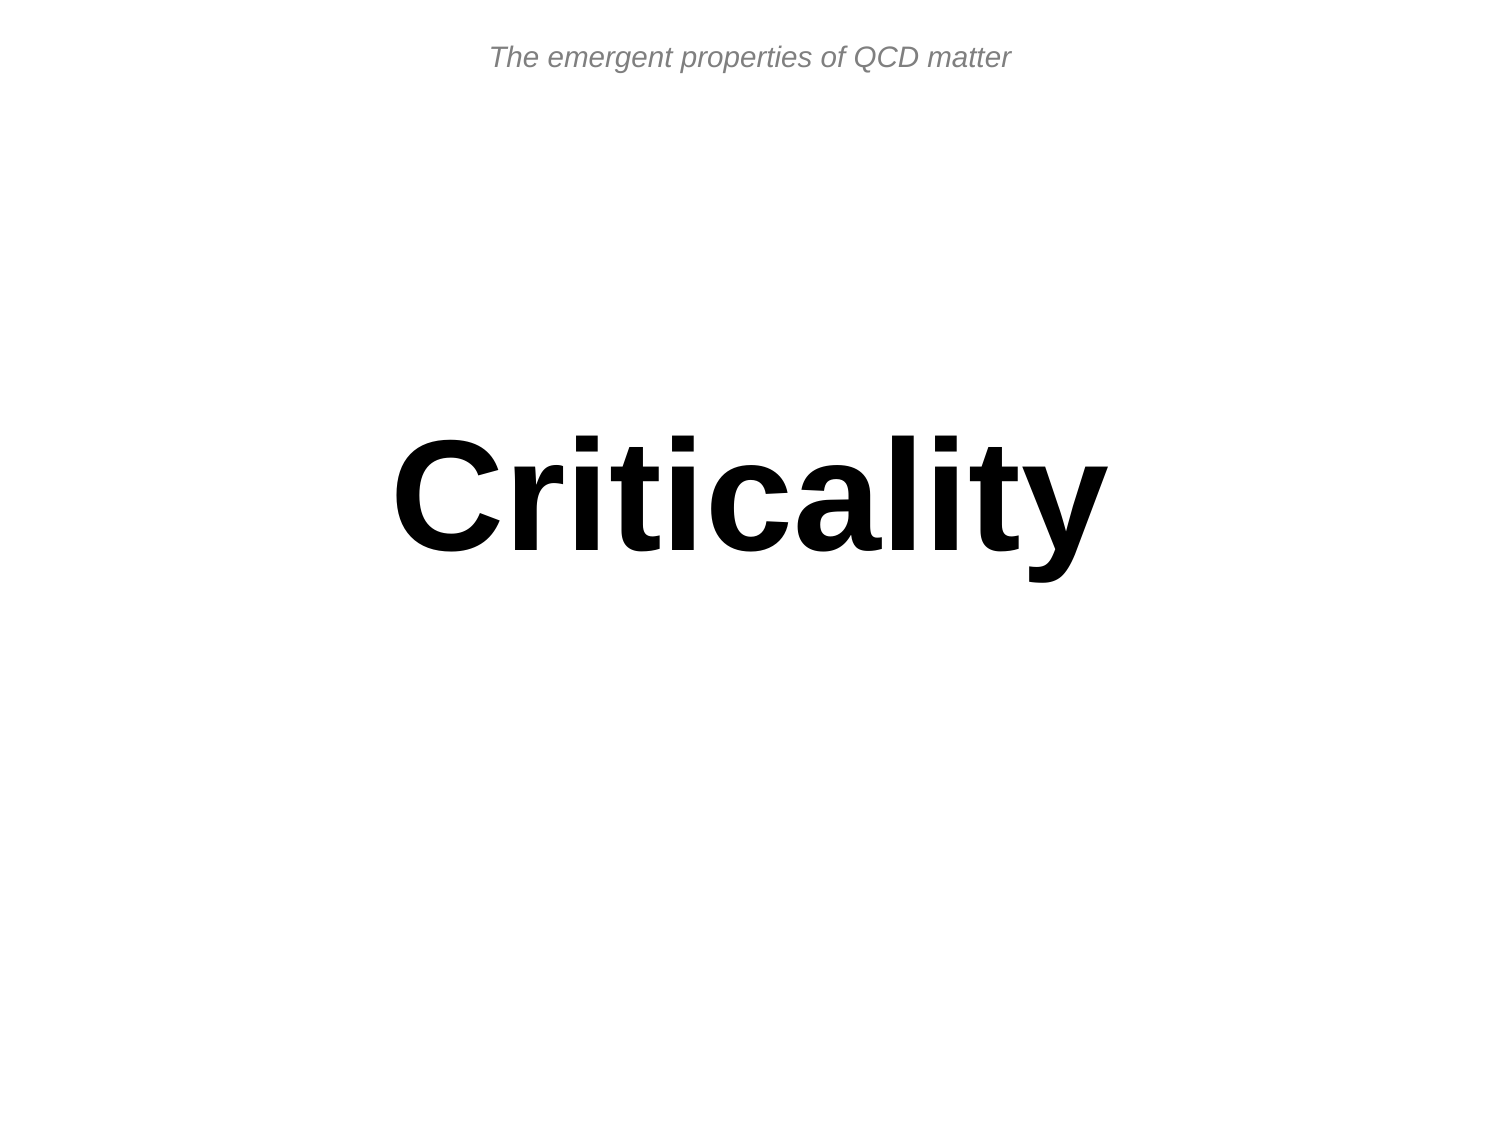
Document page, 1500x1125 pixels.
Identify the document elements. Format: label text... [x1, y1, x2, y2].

title The emergent properties of QCD matter Criticality [31, 27, 1469, 913]
